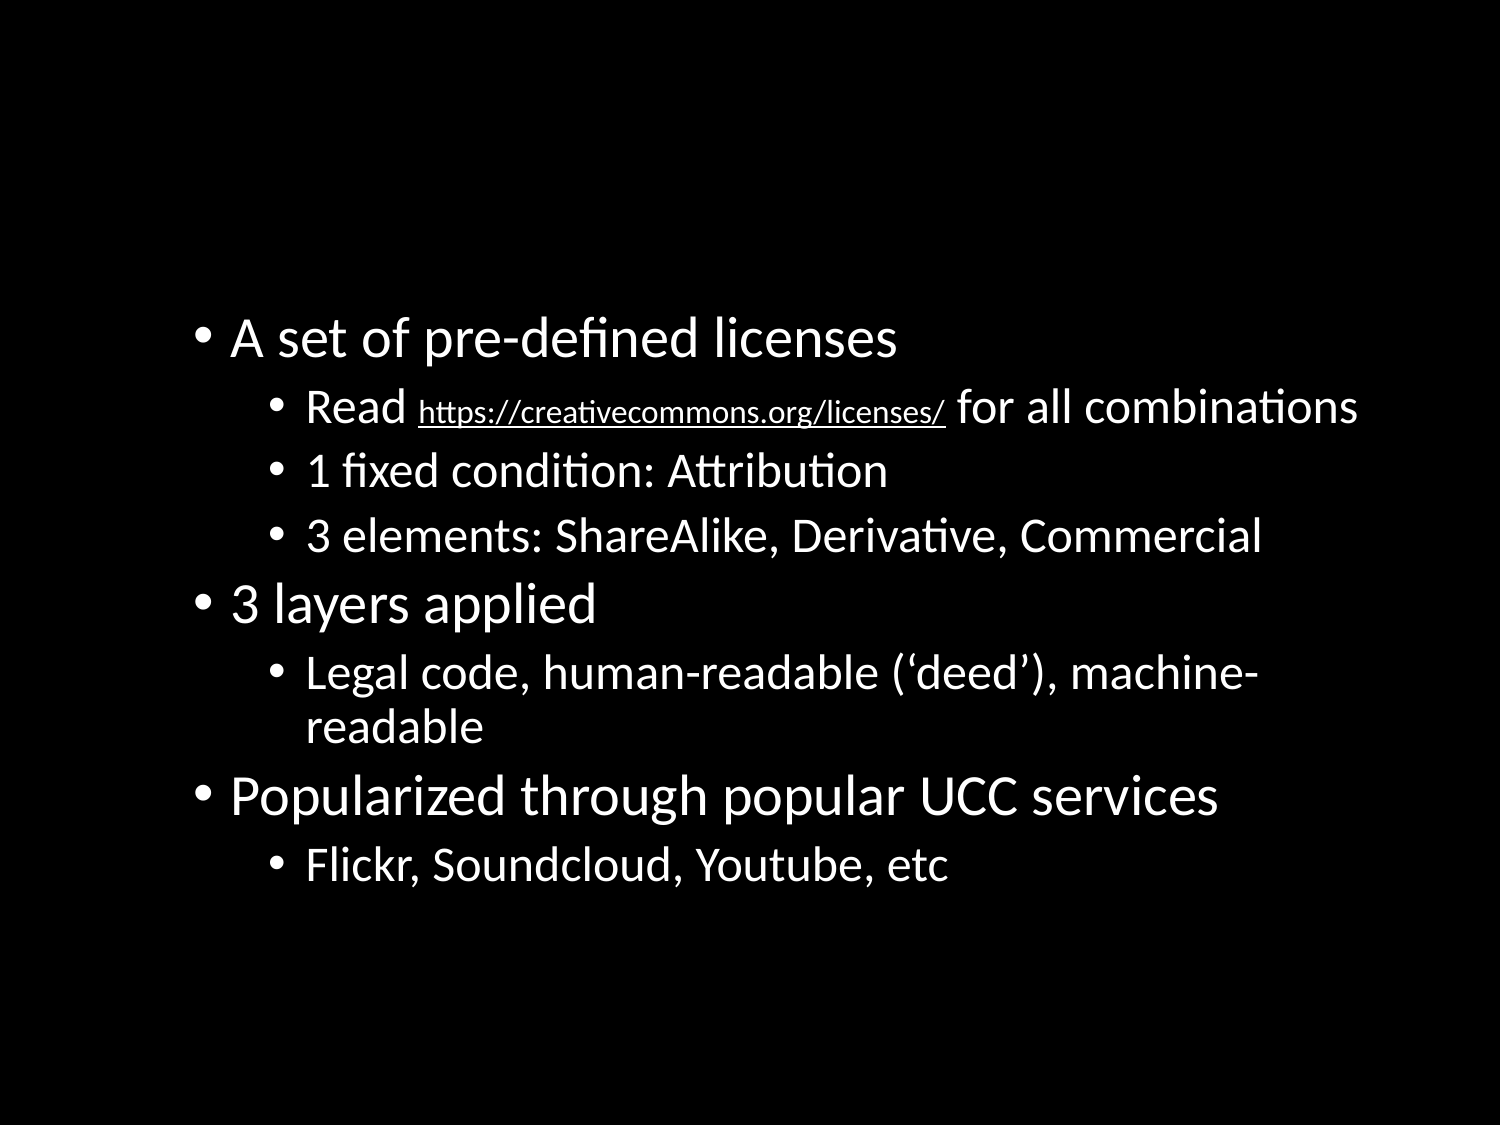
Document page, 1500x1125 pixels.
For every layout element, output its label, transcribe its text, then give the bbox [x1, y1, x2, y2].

list A set of pre-defined licenses Read https://creativecommons.org/licenses/ for all combinations 1 fixed condition: Attribution 3 elements: ShareAlike, Derivative, Commercial 3 layers applied Legal code, human-readable (‘deed’), machine-readable Popularized through popular UCC services Flickr, Soundcloud, Youtube, etc [103, 299, 1397, 1014]
